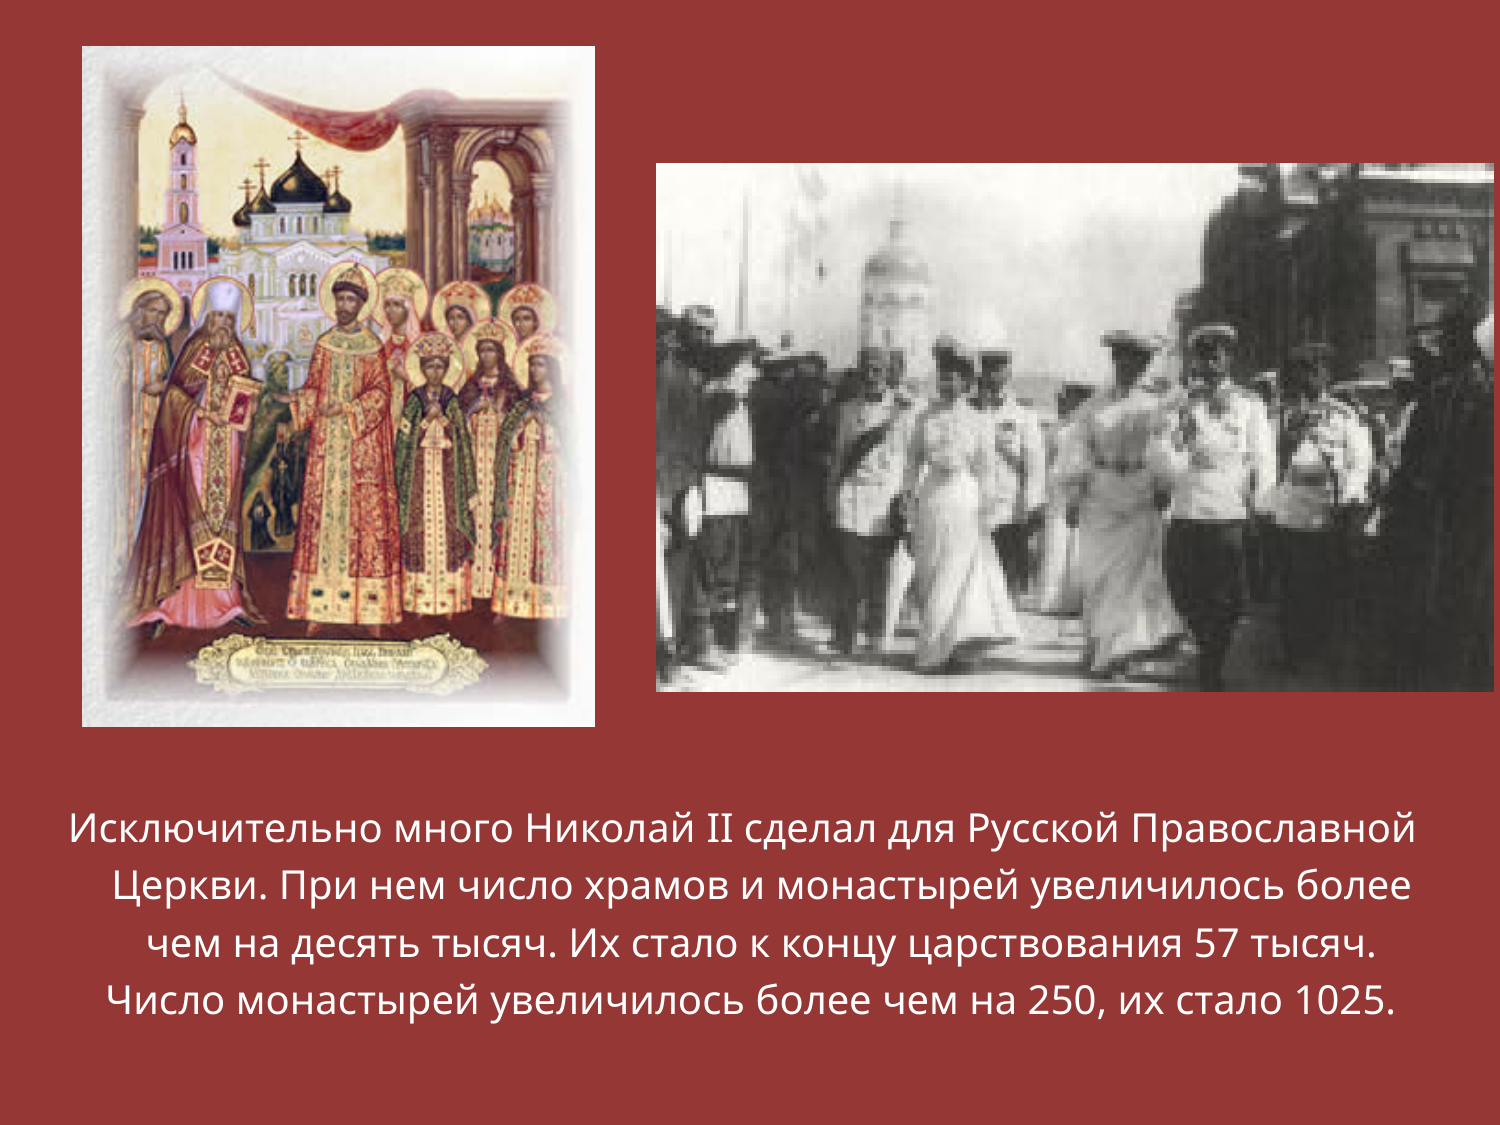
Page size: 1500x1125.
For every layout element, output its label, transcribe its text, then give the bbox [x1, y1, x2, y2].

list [81, 46, 595, 727]
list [655, 163, 1494, 692]
list Исключительно много Николай II сделал для Русской Православной Церкви. При нем число храмов и монастырей увеличилось более чем на десять тысяч. Их стало к концу царствования 57 тысяч. Число монастырей увеличилось более чем на 250, их стало 1025. [29, 785, 1442, 1090]
